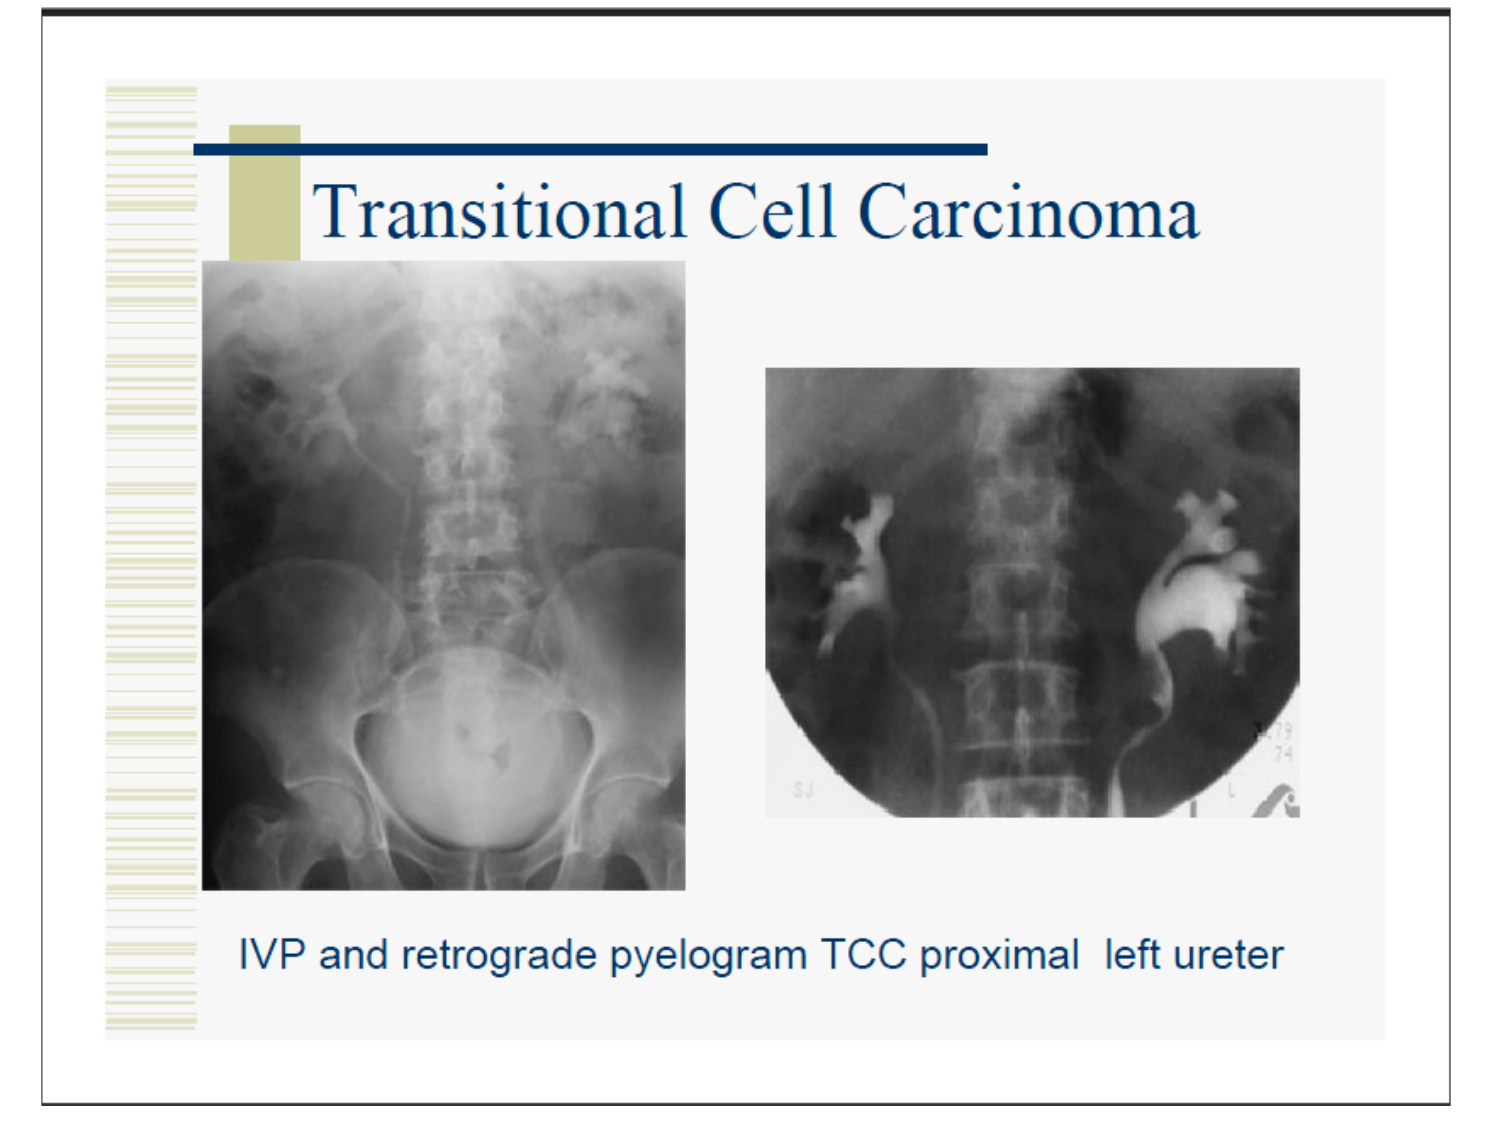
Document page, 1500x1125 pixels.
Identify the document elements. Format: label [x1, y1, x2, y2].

list [41, 6, 1451, 1107]
